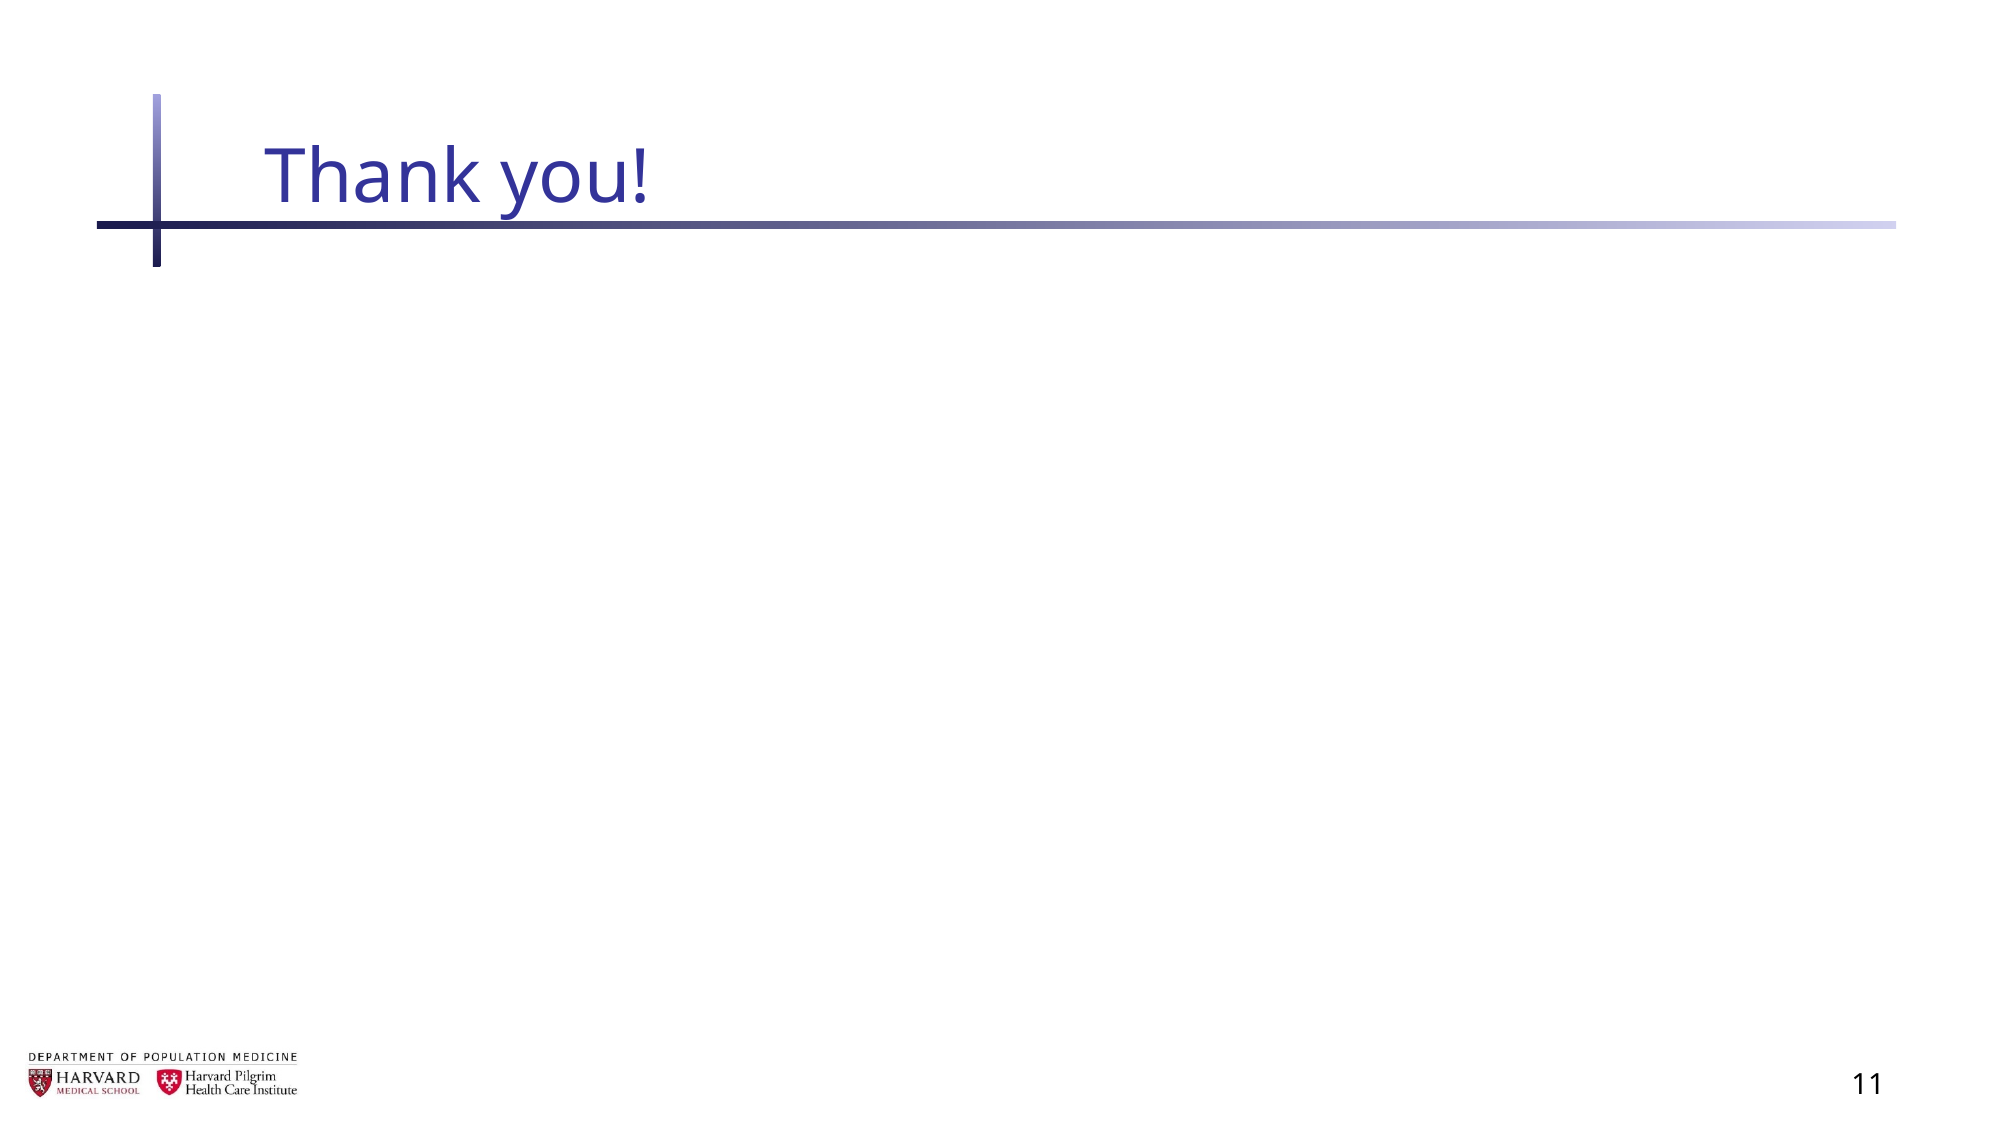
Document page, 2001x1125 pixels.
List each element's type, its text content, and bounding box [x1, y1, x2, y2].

picture [25, 1047, 300, 1100]
slide_number 11 [1483, 1037, 1901, 1113]
title Thank you! [249, 37, 1957, 226]
